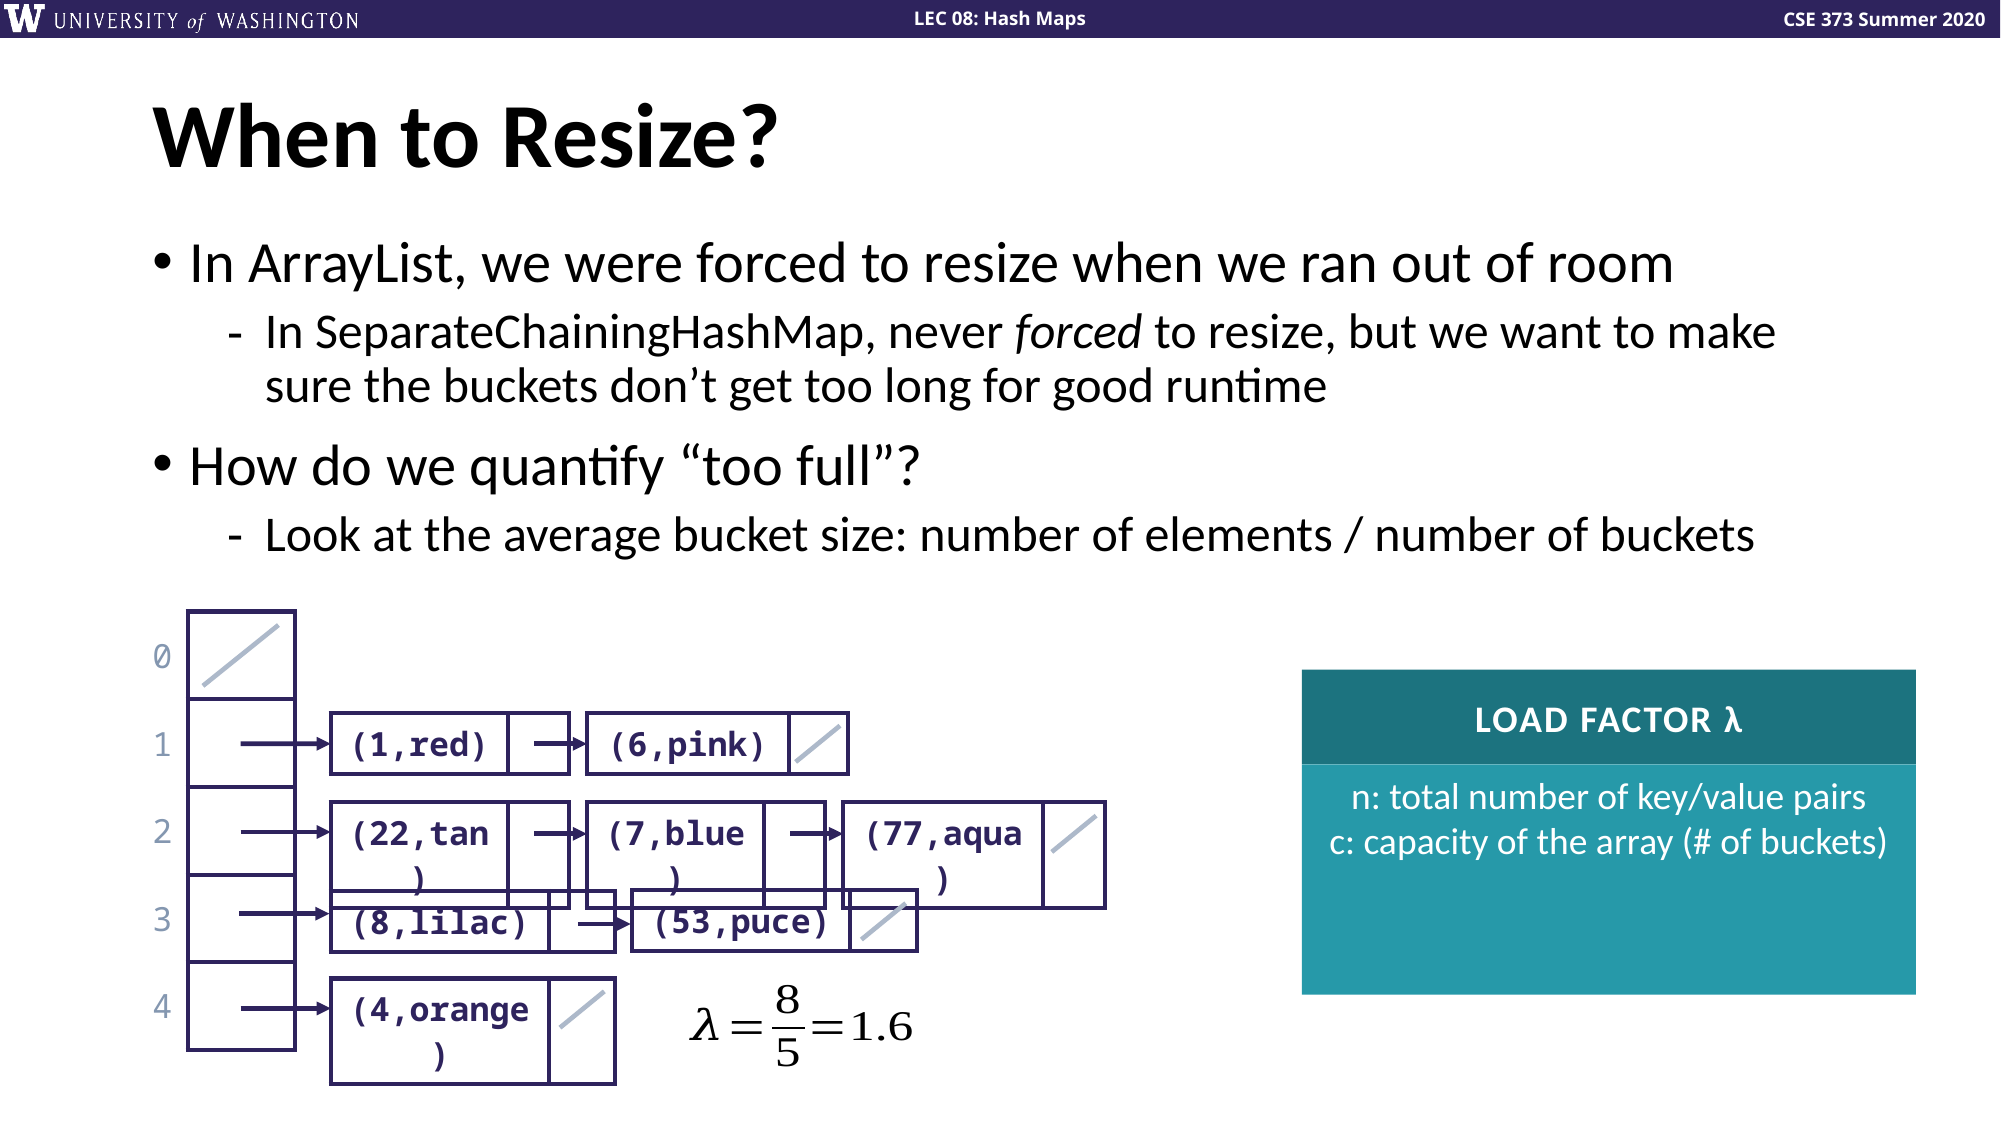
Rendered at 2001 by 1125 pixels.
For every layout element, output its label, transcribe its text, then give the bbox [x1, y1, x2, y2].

table_cell [190, 789, 293, 873]
picture [4, 4, 358, 33]
table_header [551, 893, 613, 950]
table_cell [190, 964, 293, 1048]
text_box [202, 625, 279, 686]
table_cell 1 [111, 699, 186, 787]
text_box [559, 991, 605, 1028]
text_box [1051, 815, 1097, 852]
table_header [766, 804, 823, 888]
table_header (77,aqua) [845, 804, 1041, 906]
table_header [190, 614, 293, 697]
table_cell [190, 701, 293, 785]
table_header (4,orange) [333, 981, 547, 1082]
table_cell 2 [111, 787, 186, 875]
table_header [510, 804, 567, 889]
table_header (6,pink) [589, 715, 787, 772]
table_cell 4 [111, 962, 186, 1050]
table_header (7,blue) [589, 804, 762, 906]
table_header [510, 715, 567, 772]
table_cell [190, 877, 293, 960]
table_header [852, 892, 915, 949]
table_header [551, 981, 613, 1082]
table_header 0 [111, 612, 186, 699]
list In ArrayList, we were forced to resize when we ran out of room In SeparateChainingHashMap, never forced to resize, but we want to make sure the buckets don’t get too long for good runtime How do we quantify “too full”? Look at the average bucket size: number of elements / number of buckets [137, 224, 1863, 590]
table_header (53,puce) [634, 892, 848, 949]
table_header (22,tan) [333, 804, 506, 889]
table_header [1045, 804, 1103, 906]
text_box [861, 903, 906, 940]
table_header [791, 715, 846, 772]
table_header (1,red) [333, 715, 506, 772]
table_cell 3 [111, 875, 186, 962]
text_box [795, 725, 841, 762]
table_header (8,lilac) [333, 893, 547, 950]
title When to Resize? [137, 74, 1863, 200]
text_box LOAD FACTOR λ [1301, 669, 1917, 765]
